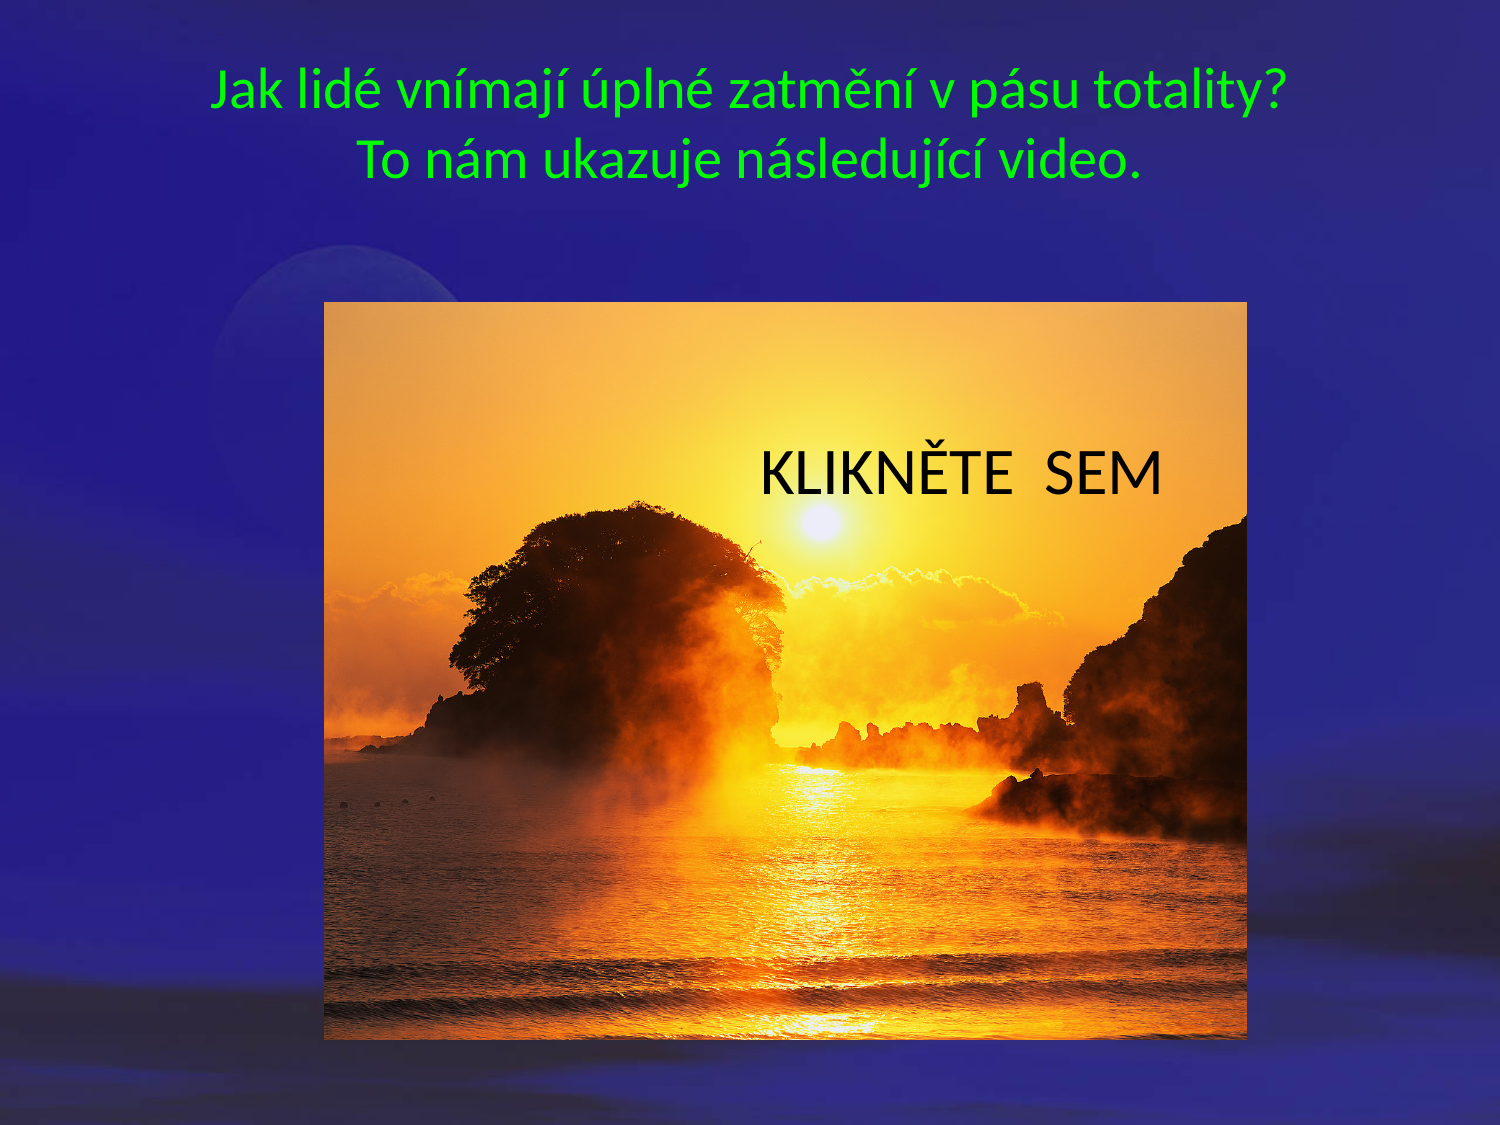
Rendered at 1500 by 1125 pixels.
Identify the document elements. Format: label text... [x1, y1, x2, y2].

picture [0, 0, 1500, 1125]
text_box Jak lidé vnímají úplné zatmění v pásu totality? To nám ukazuje následující video. [53, 42, 1447, 198]
